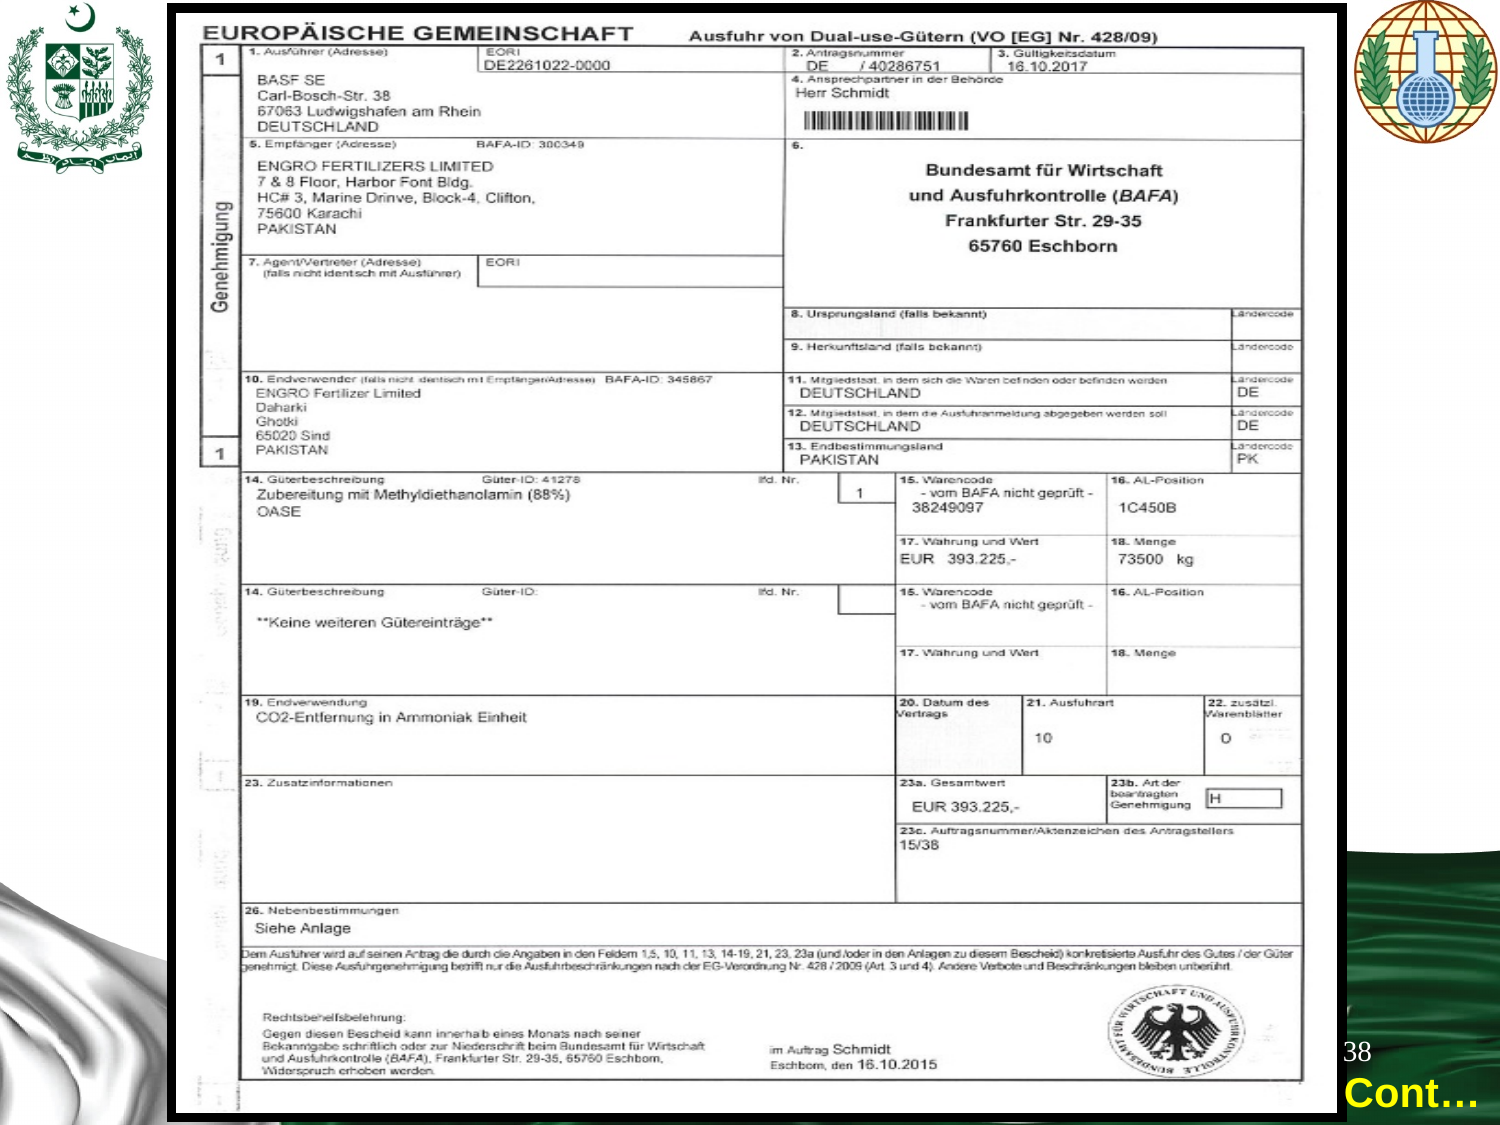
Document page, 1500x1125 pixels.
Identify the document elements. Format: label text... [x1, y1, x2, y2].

slide_number 38 [1341, 1024, 1388, 1068]
text_box Cont… [1341, 1068, 1500, 1113]
picture [0, 176, 1500, 1125]
picture [1347, 176, 1500, 1068]
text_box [0, 0, 1500, 176]
picture [176, 176, 1338, 1113]
